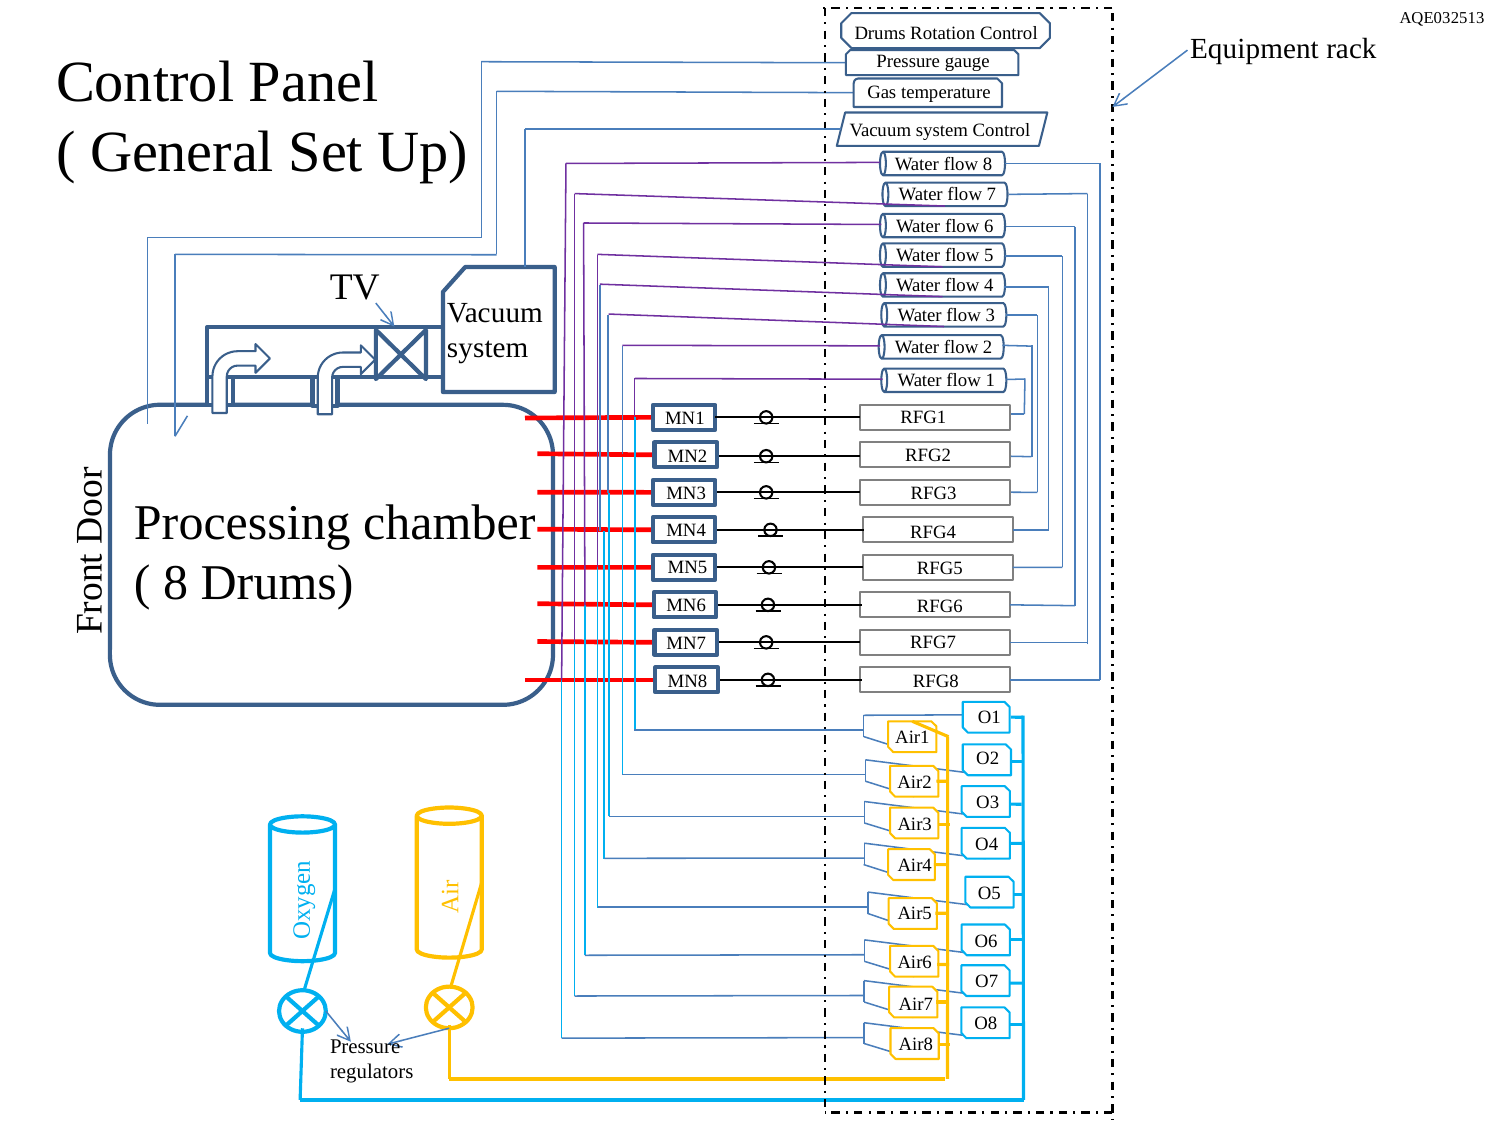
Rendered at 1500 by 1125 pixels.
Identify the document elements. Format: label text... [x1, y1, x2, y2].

text_box Air7 [883, 988, 943, 1021]
text_box [205, 379, 210, 407]
text_box RFG6 [902, 586, 978, 624]
text_box RFG4 [895, 512, 972, 550]
text_box Vacuum system [432, 285, 556, 371]
text_box [440, 371, 556, 395]
text_box [858, 590, 902, 619]
text_box O5 [963, 873, 1016, 911]
text_box Equipment rack [1175, 21, 1392, 72]
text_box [325, 1010, 352, 1042]
text_box O8 [959, 1003, 1013, 1042]
text_box MN2 [652, 436, 723, 474]
text_box RFG2 [890, 434, 967, 473]
text_box MN5 [652, 546, 723, 585]
text_box RFG5 [902, 548, 978, 586]
text_box [205, 325, 373, 379]
text_box MN8 [652, 661, 723, 699]
text_box O1 [963, 696, 1016, 735]
text_box Air8 [883, 1030, 943, 1062]
text_box [373, 327, 429, 382]
text_box RFG8 [898, 661, 974, 699]
text_box [861, 553, 902, 582]
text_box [879, 143, 1011, 182]
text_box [882, 189, 1013, 213]
text_box [967, 440, 1012, 469]
text_box [858, 403, 885, 432]
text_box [879, 222, 1011, 244]
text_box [687, 560, 820, 574]
text_box [858, 665, 898, 694]
text_box [210, 342, 273, 416]
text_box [174, 415, 188, 437]
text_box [829, 410, 861, 424]
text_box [879, 251, 1011, 274]
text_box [829, 560, 863, 574]
text_box Air4 [882, 851, 943, 883]
text_box O4 [960, 824, 1014, 862]
text_box [315, 343, 378, 417]
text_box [1112, 49, 1188, 108]
text_box O7 [960, 961, 1014, 999]
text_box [689, 523, 820, 537]
text_box [858, 478, 895, 507]
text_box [686, 598, 820, 612]
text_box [387, 1007, 427, 1045]
text_box O3 [961, 782, 1015, 820]
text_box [881, 371, 1012, 399]
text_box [851, 88, 1007, 111]
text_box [416, 807, 482, 1080]
text_box Processing chamber ( 8 Drums) [119, 482, 551, 618]
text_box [829, 485, 861, 499]
text_box [962, 406, 1012, 432]
text_box O2 [961, 738, 1015, 776]
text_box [684, 449, 820, 463]
text_box [978, 590, 1012, 619]
text_box AQE032513 [1384, 0, 1500, 35]
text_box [684, 485, 820, 499]
text_box O6 [959, 921, 1013, 959]
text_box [829, 449, 861, 463]
text_box [310, 379, 315, 408]
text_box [715, 410, 820, 424]
text_box MN1 [650, 398, 720, 436]
text_box [858, 628, 895, 657]
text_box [845, 41, 1019, 80]
text_box [858, 440, 890, 469]
text_box [229, 379, 235, 407]
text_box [829, 598, 862, 612]
text_box Pressure regulators [340, 1025, 429, 1091]
text_box Air2 [882, 769, 943, 800]
text_box [107, 402, 556, 707]
text_box [335, 379, 340, 408]
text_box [881, 313, 1012, 334]
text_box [561, 163, 567, 681]
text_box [684, 635, 820, 649]
text_box Air3 [882, 810, 943, 842]
text_box RFG3 [895, 473, 972, 511]
text_box MN3 [651, 473, 721, 510]
text_box Drums Rotation Control [839, 17, 1053, 52]
text_box RFG7 [895, 622, 972, 660]
text_box [972, 628, 1012, 657]
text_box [269, 816, 336, 1101]
text_box Front Door [56, 452, 117, 650]
text_box [972, 515, 1015, 544]
text_box MN6 [651, 584, 721, 623]
text_box Control Panel ( General Set Up) [41, 35, 484, 191]
text_box Air1 [880, 724, 945, 755]
text_box TV [315, 264, 395, 315]
text_box MN7 [651, 623, 722, 661]
text_box MN4 [651, 510, 721, 548]
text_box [686, 673, 820, 687]
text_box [829, 523, 865, 537]
text_box Air5 [882, 901, 943, 931]
text_box [387, 325, 440, 379]
text_box Vacuum system Control [834, 110, 1060, 148]
text_box [861, 515, 895, 544]
text_box [380, 359, 421, 379]
text_box [974, 665, 1012, 694]
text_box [878, 340, 1010, 366]
text_box [972, 478, 1012, 507]
text_box [978, 553, 1015, 582]
text_box Air6 [882, 948, 943, 979]
text_box [446, 264, 556, 285]
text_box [829, 673, 862, 687]
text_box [829, 635, 861, 649]
text_box RFG1 [885, 408, 962, 435]
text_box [375, 302, 395, 327]
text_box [879, 281, 1011, 304]
